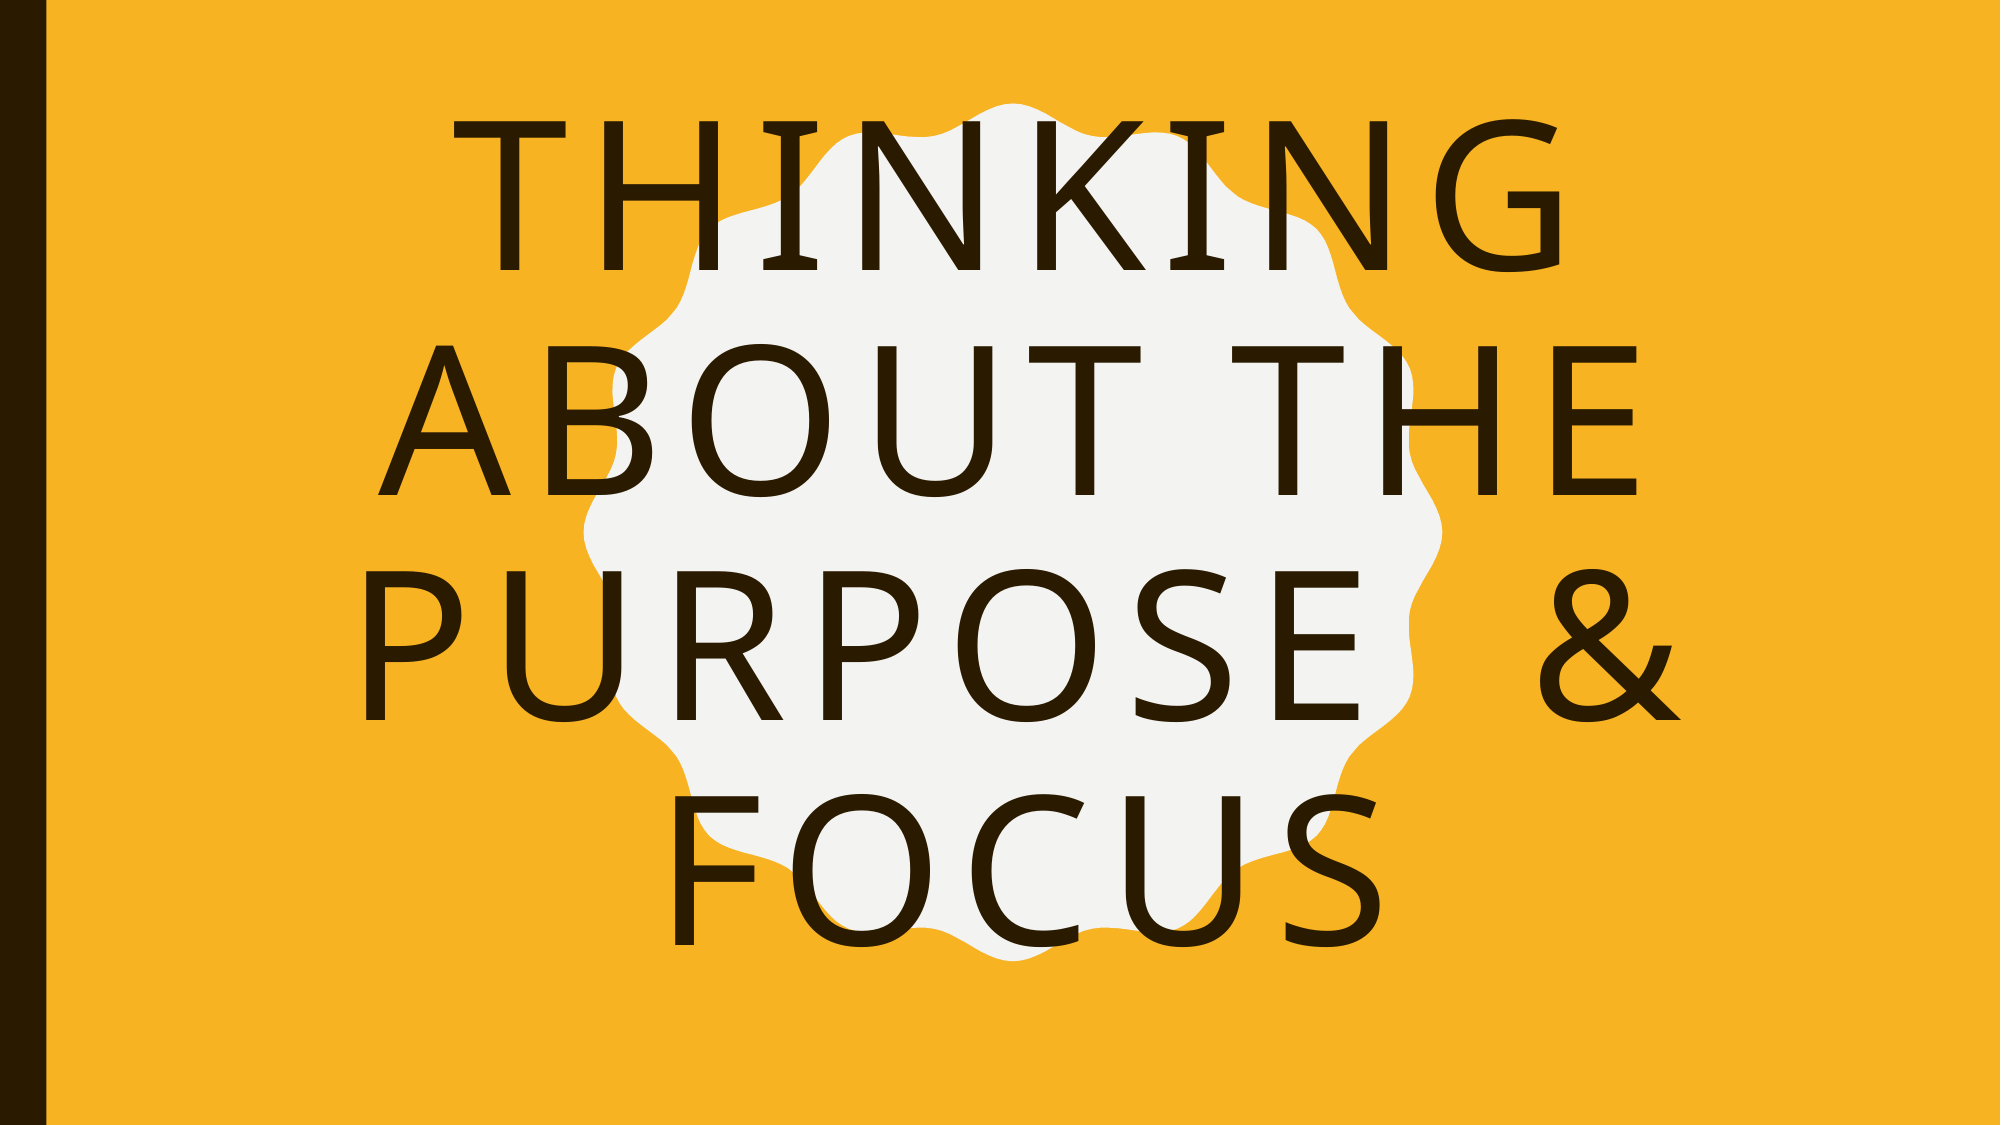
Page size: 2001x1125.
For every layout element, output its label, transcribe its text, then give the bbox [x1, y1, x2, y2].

title Thinking about The purpose & Focus [176, 180, 1870, 902]
